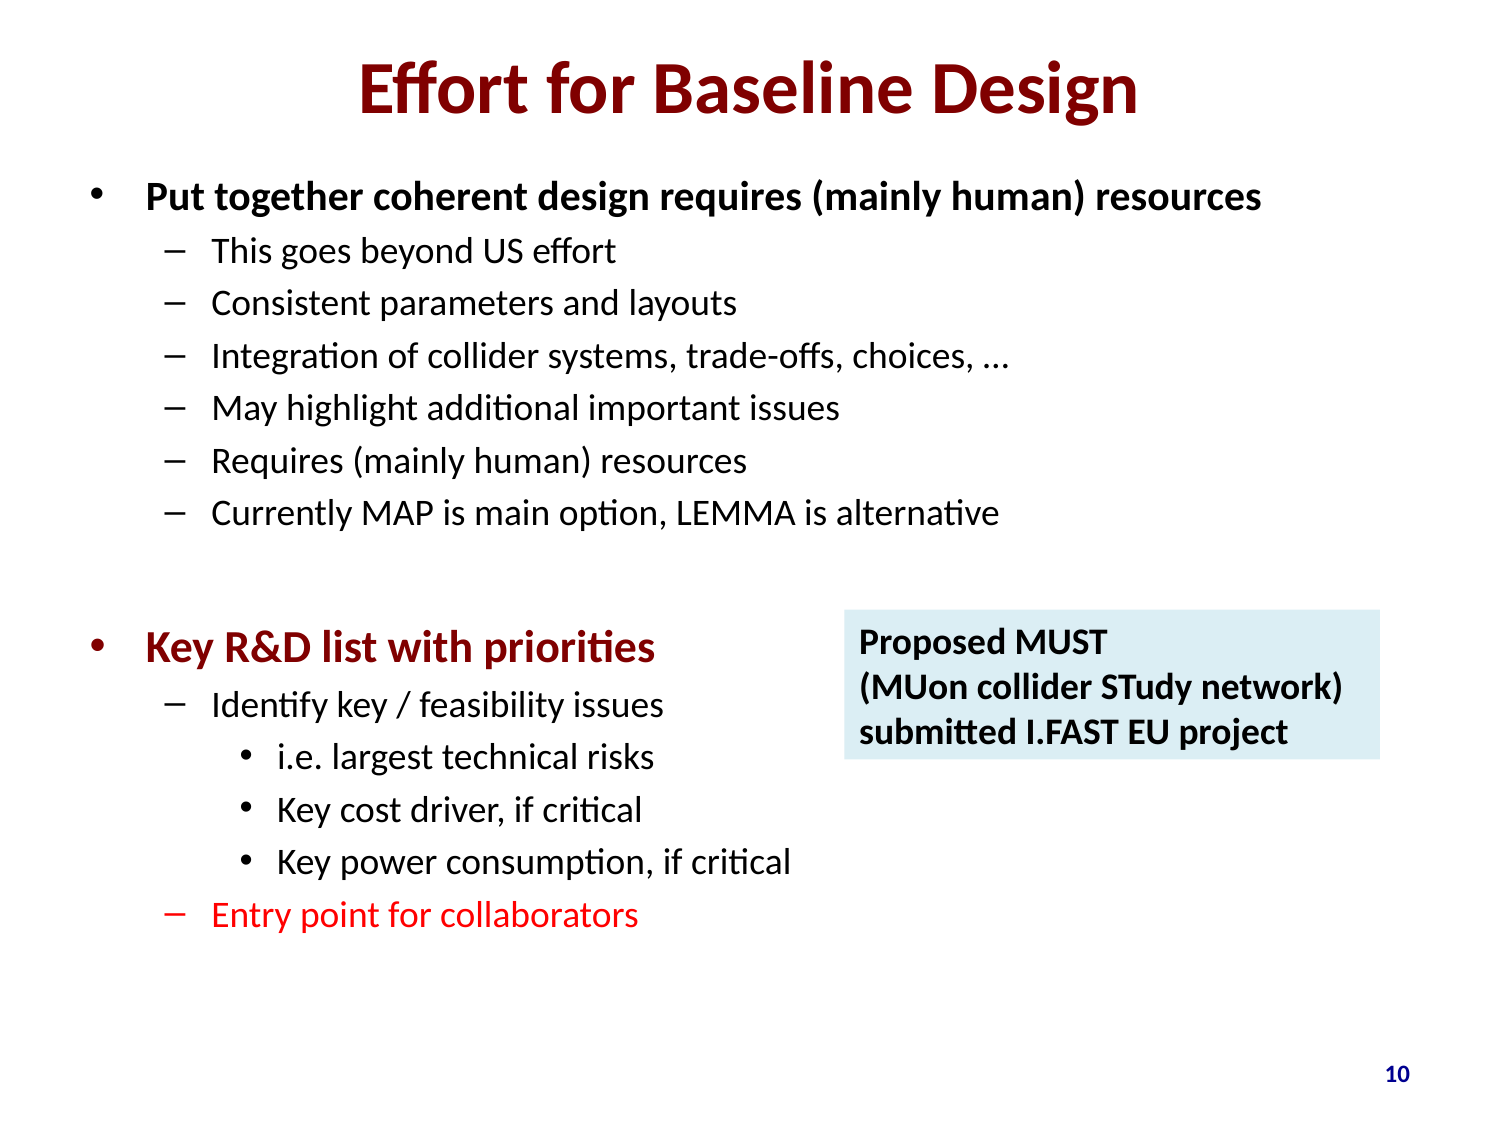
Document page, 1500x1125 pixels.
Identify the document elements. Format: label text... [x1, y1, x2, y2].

slide_number 10 [1074, 1042, 1425, 1103]
list Put together coherent design requires (mainly human) resources This goes beyond US effort Consistent parameters and layouts Integration of collider systems, trade-offs, choices, … May highlight additional important issues Requires (mainly human) resources Currently MAP is main option, LEMMA is alternative Key R&D list with priorities Identify key / feasibility issues i.e. largest technical risks Key cost driver, if critical Key power consumption, if critical Entry point for collaborators [74, 160, 1425, 1024]
text_box Proposed MUST (MUon collider STudy network) submitted I.FAST EU project [844, 609, 1380, 760]
title Effort for Baseline Design [74, 42, 1425, 125]
